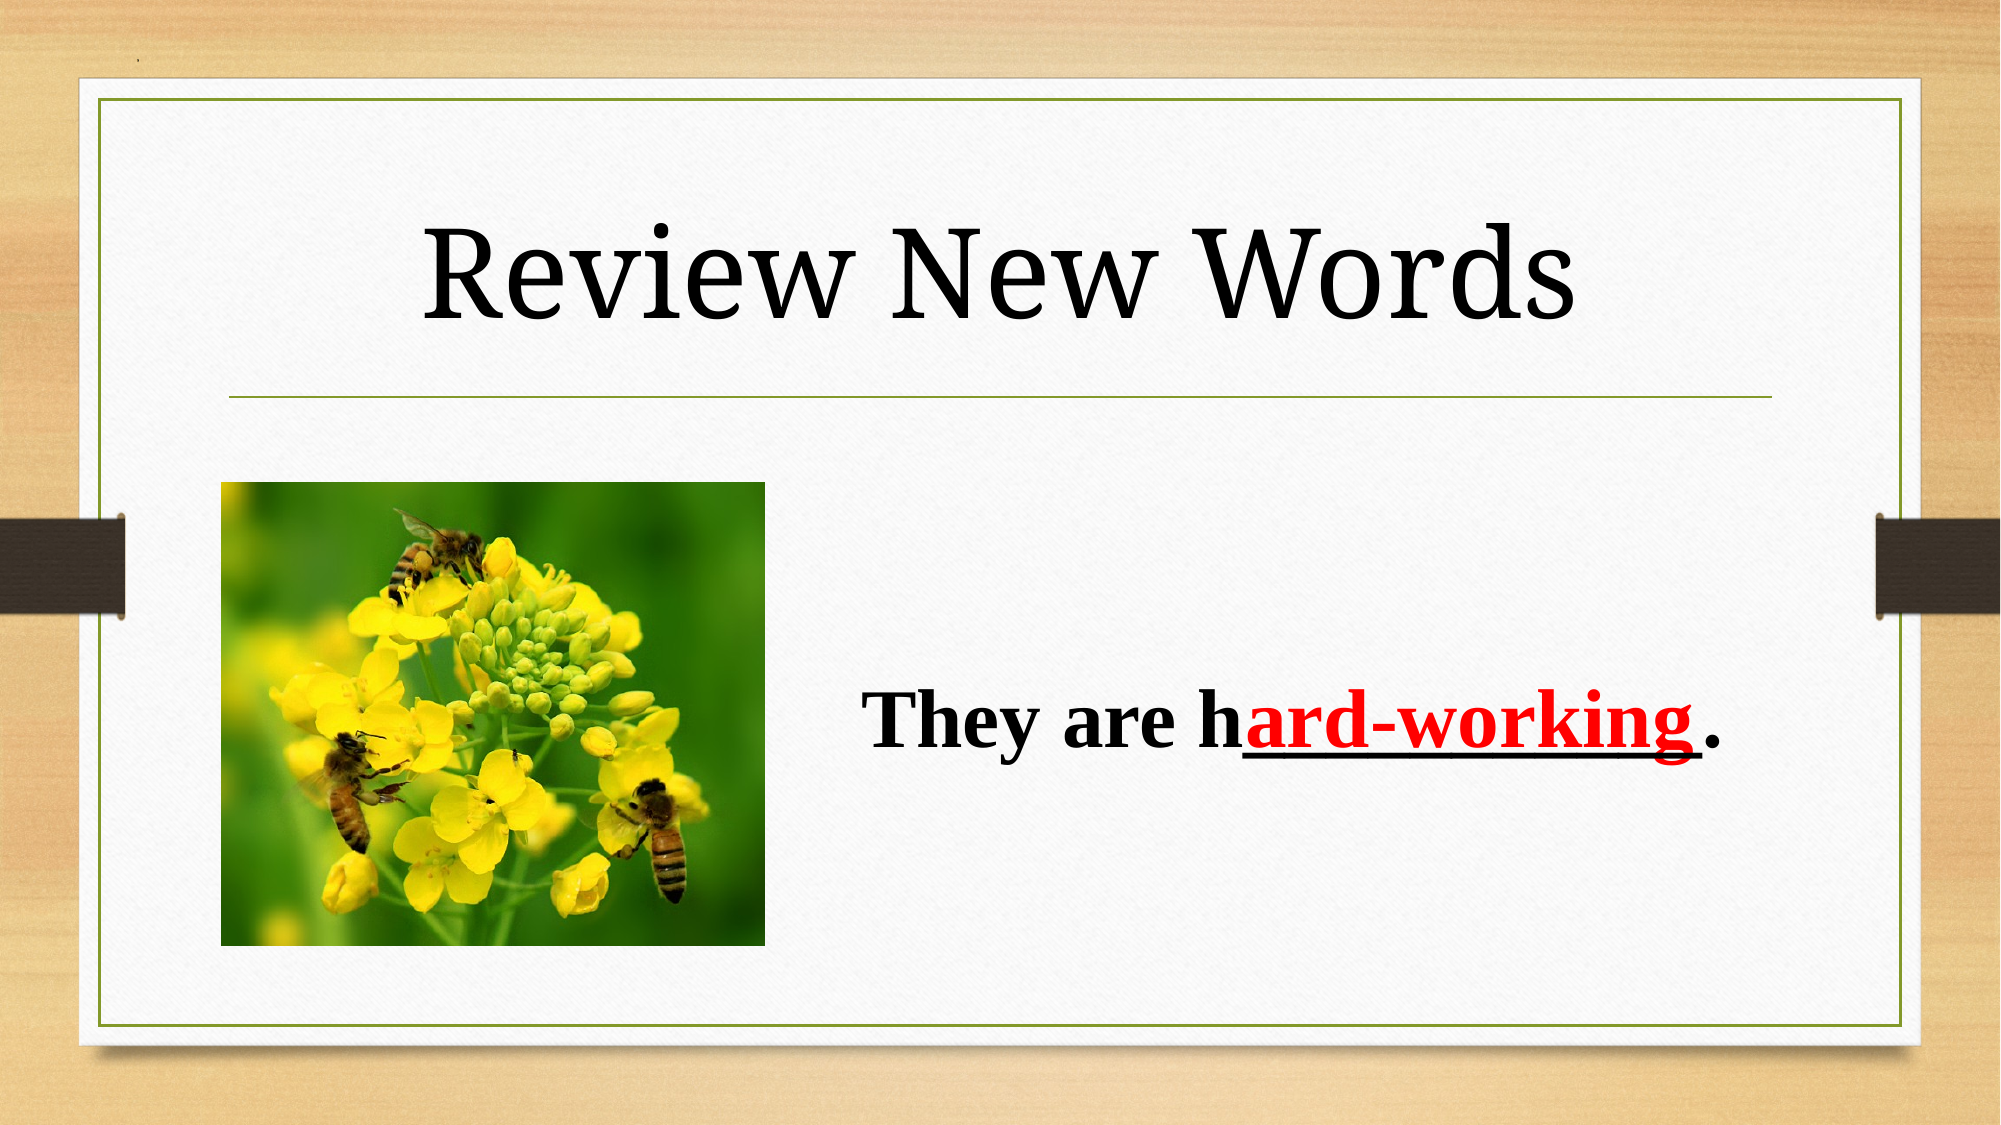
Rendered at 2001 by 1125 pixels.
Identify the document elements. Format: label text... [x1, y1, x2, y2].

picture [0, 0, 2001, 1125]
title Review New Words [212, 161, 1788, 375]
text_box They are h___________. [846, 656, 1847, 772]
